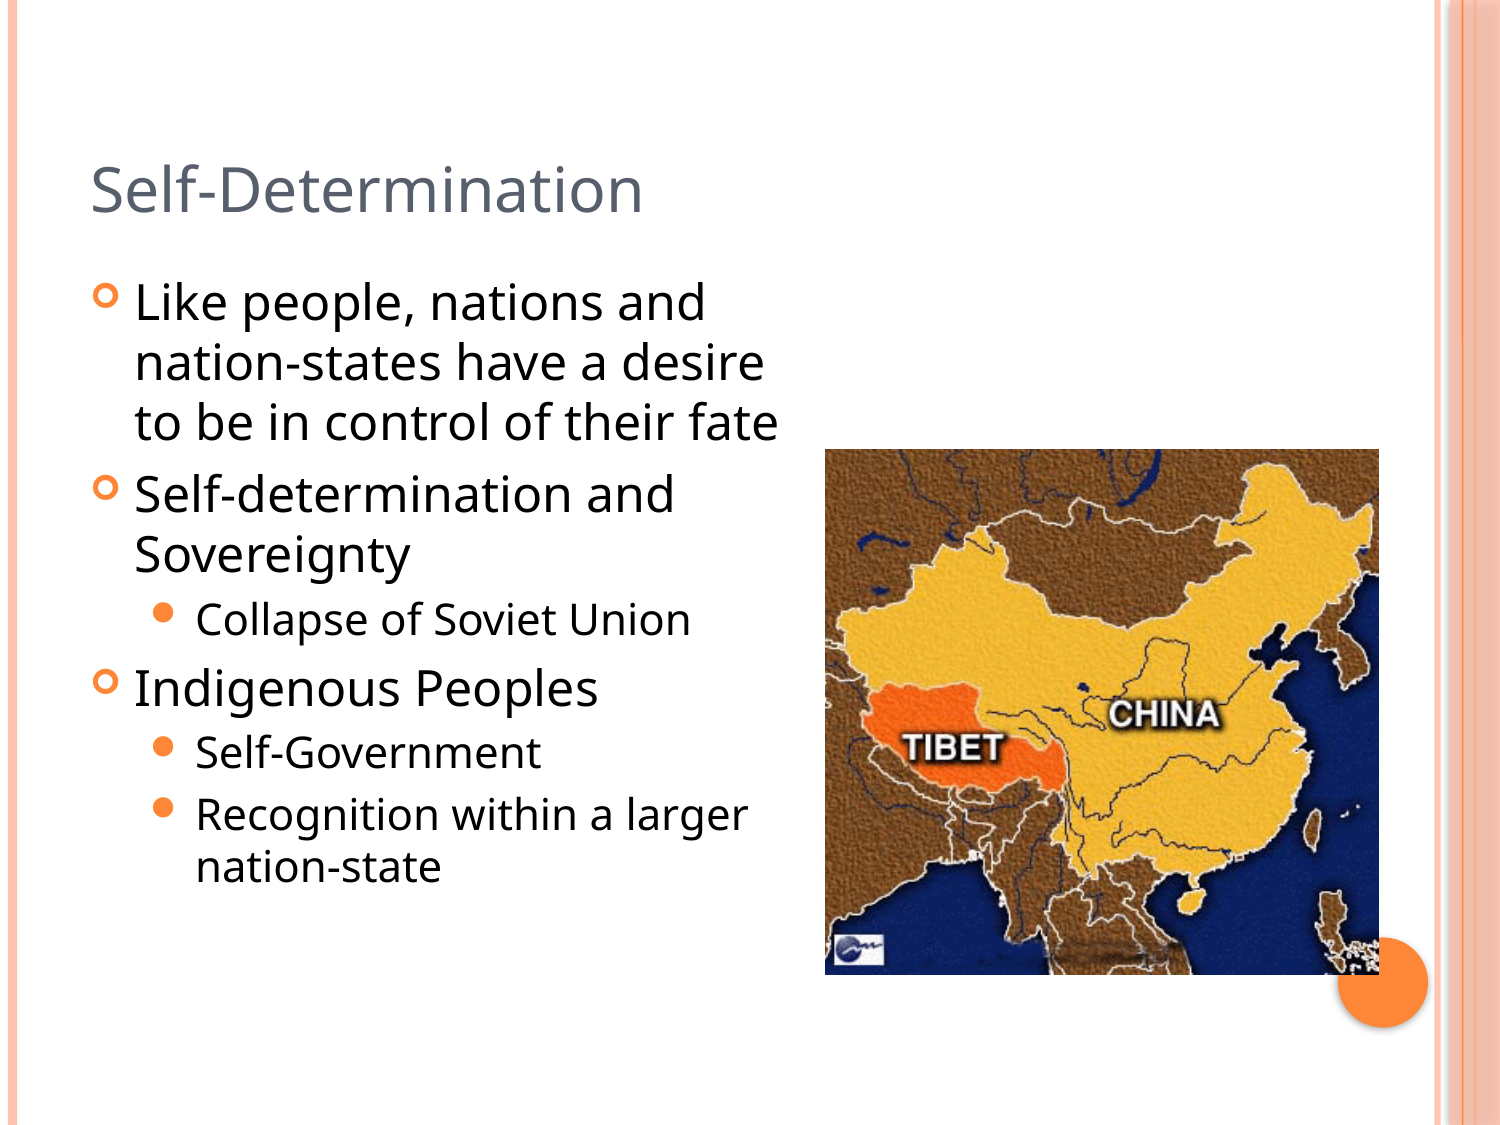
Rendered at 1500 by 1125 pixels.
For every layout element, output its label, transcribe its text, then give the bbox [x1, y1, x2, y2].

title Self-Determination [75, 45, 1300, 233]
list Like people, nations and nation-states have a desire to be in control of their fate Self-determination and Sovereignty Collapse of Soviet Union Indigenous Peoples Self-Government Recognition within a larger nation-state [74, 262, 838, 1063]
picture [824, 449, 1380, 976]
